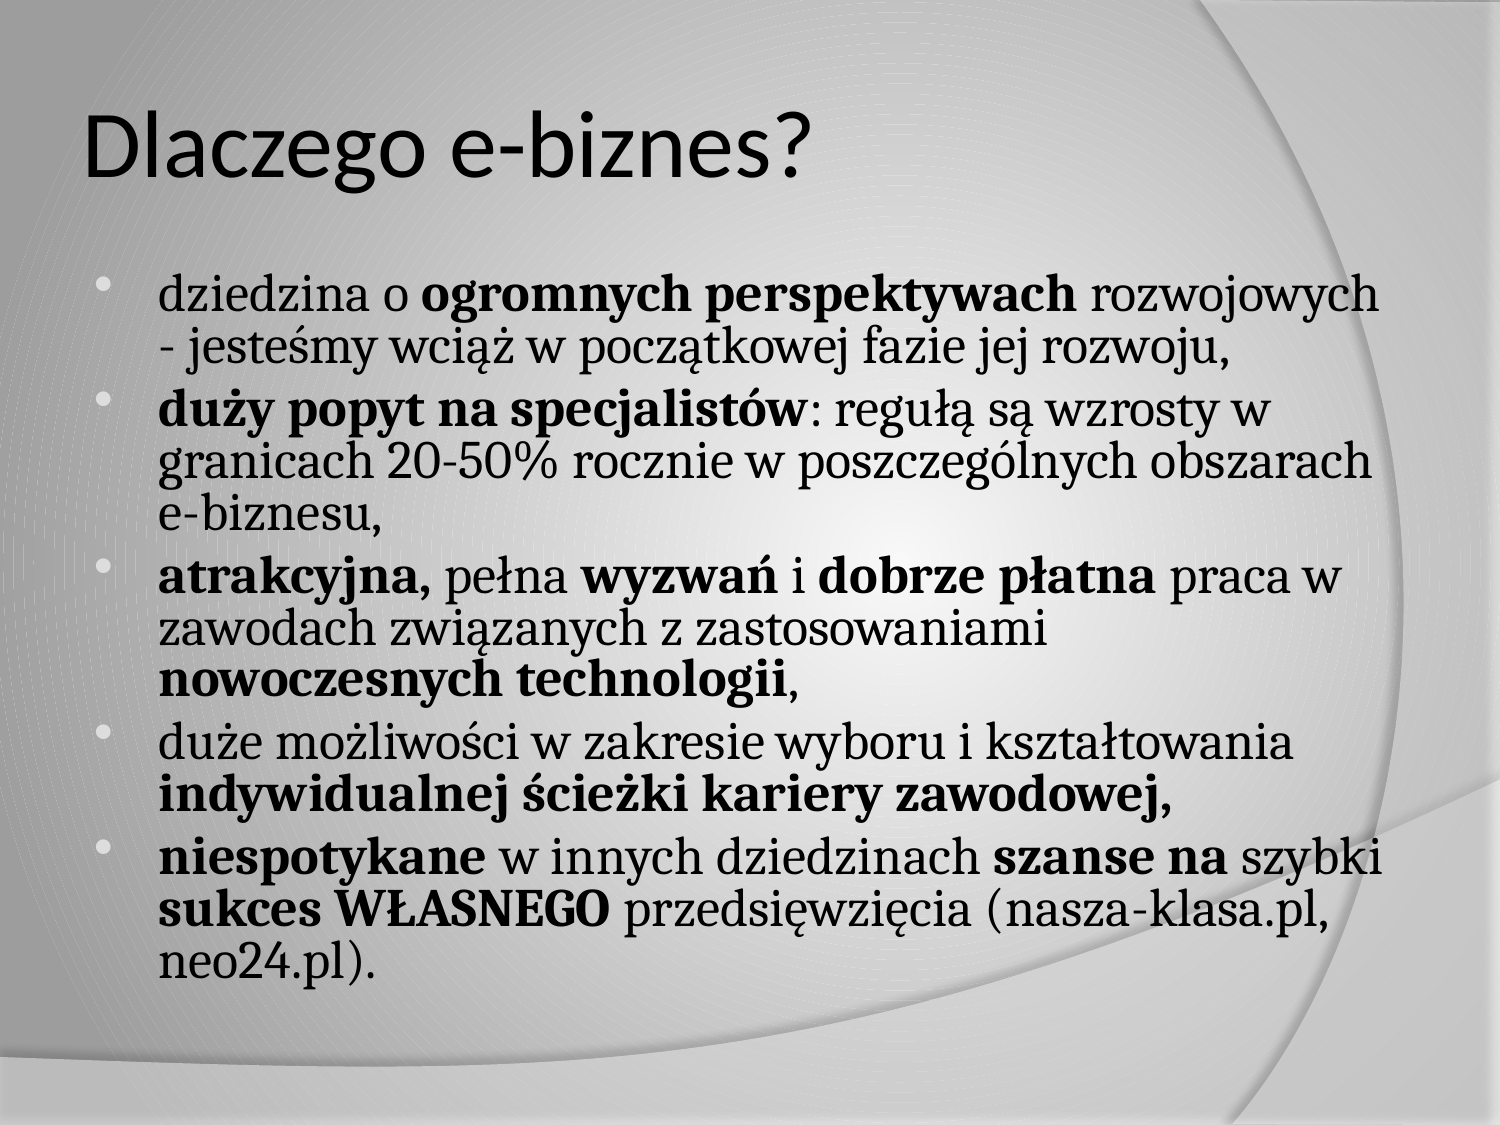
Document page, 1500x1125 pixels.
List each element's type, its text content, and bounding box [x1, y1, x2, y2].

list dziedzina o ogromnych perspektywach rozwojowych - jesteśmy wciąż w początkowej fazie jej rozwoju, duży popyt na specjalistów: regułą są wzrosty w granicach 20-50% rocznie w poszczególnych obszarach e-biznesu, atrakcyjna, pełna wyzwań i dobrze płatna praca w zawodach związanych z zastosowaniami nowoczesnych technologii, duże możliwości w zakresie wyboru i kształtowania indywidualnej ścieżki kariery zawodowej, niespotykane w innych dziedzinach szanse na szybki sukces WŁASNEGO przedsięwzięcia (nasza-klasa.pl, neo24.pl). [74, 262, 1412, 1071]
title Dlaczego e-biznes? [74, 44, 1301, 233]
